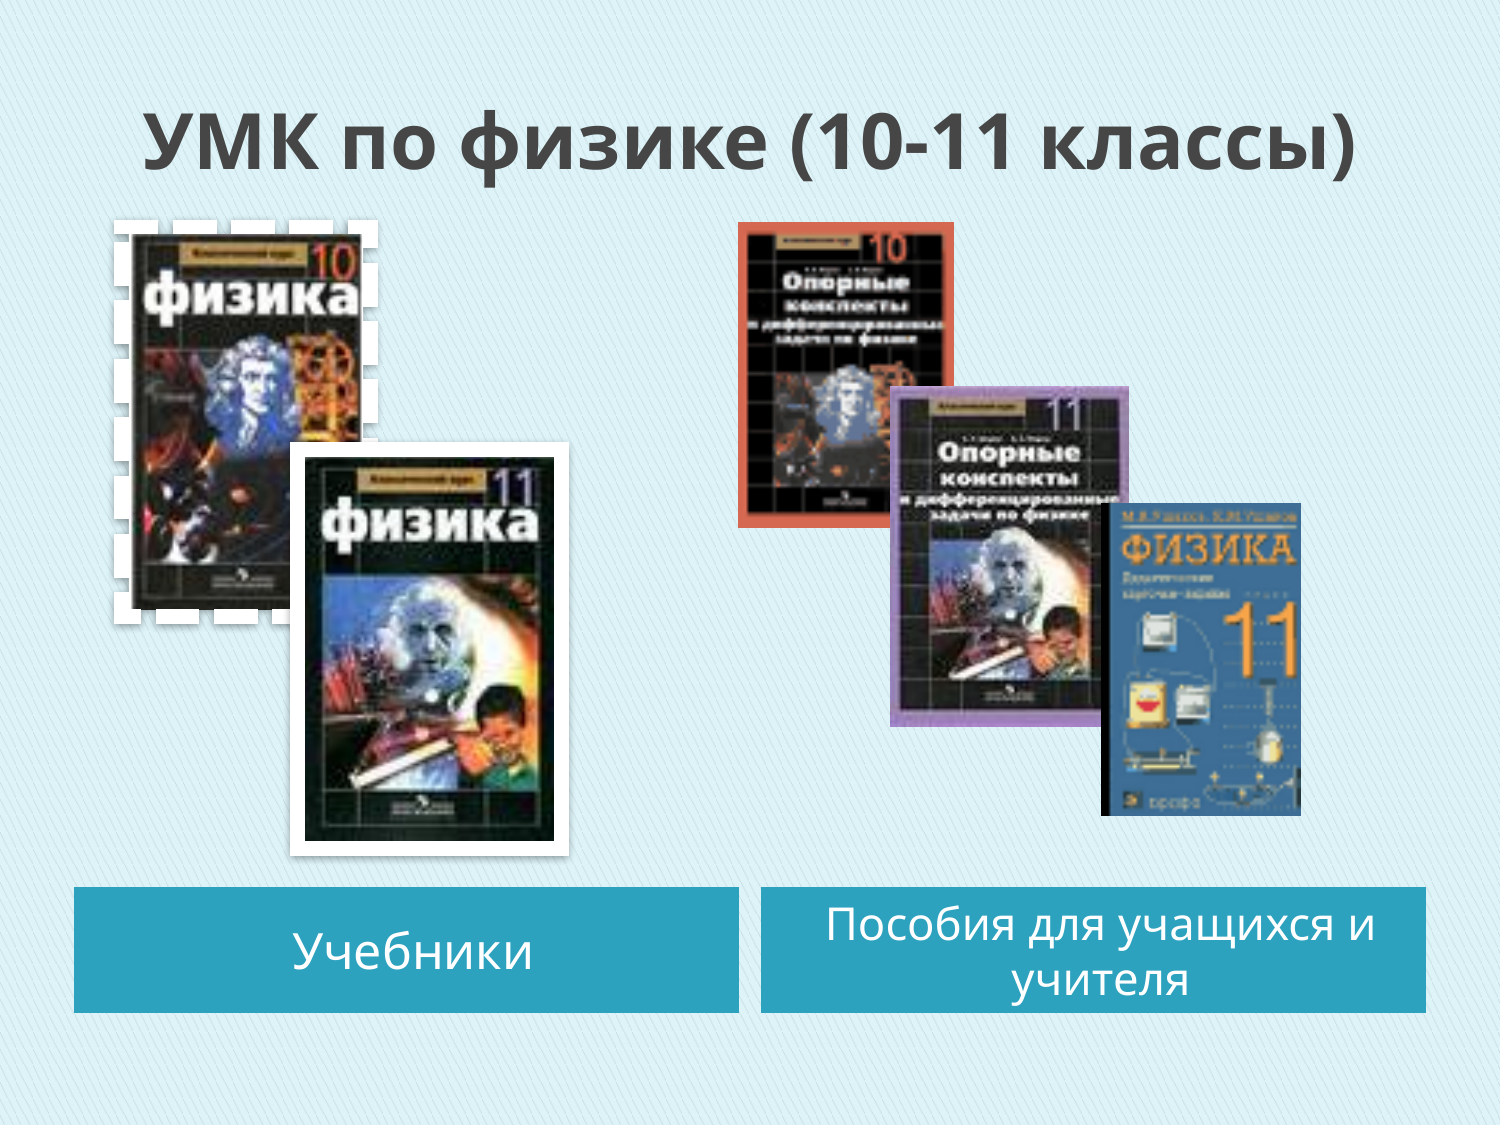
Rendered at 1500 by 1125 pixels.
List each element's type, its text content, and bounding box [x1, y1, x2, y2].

picture [890, 386, 1301, 817]
list Пособия для учащихся и учителя [761, 887, 1426, 1013]
picture [304, 456, 555, 842]
list Учебники [74, 887, 739, 1013]
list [737, 222, 954, 528]
title УМК по физике (10-11 классы) [75, 44, 1425, 233]
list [128, 234, 364, 610]
